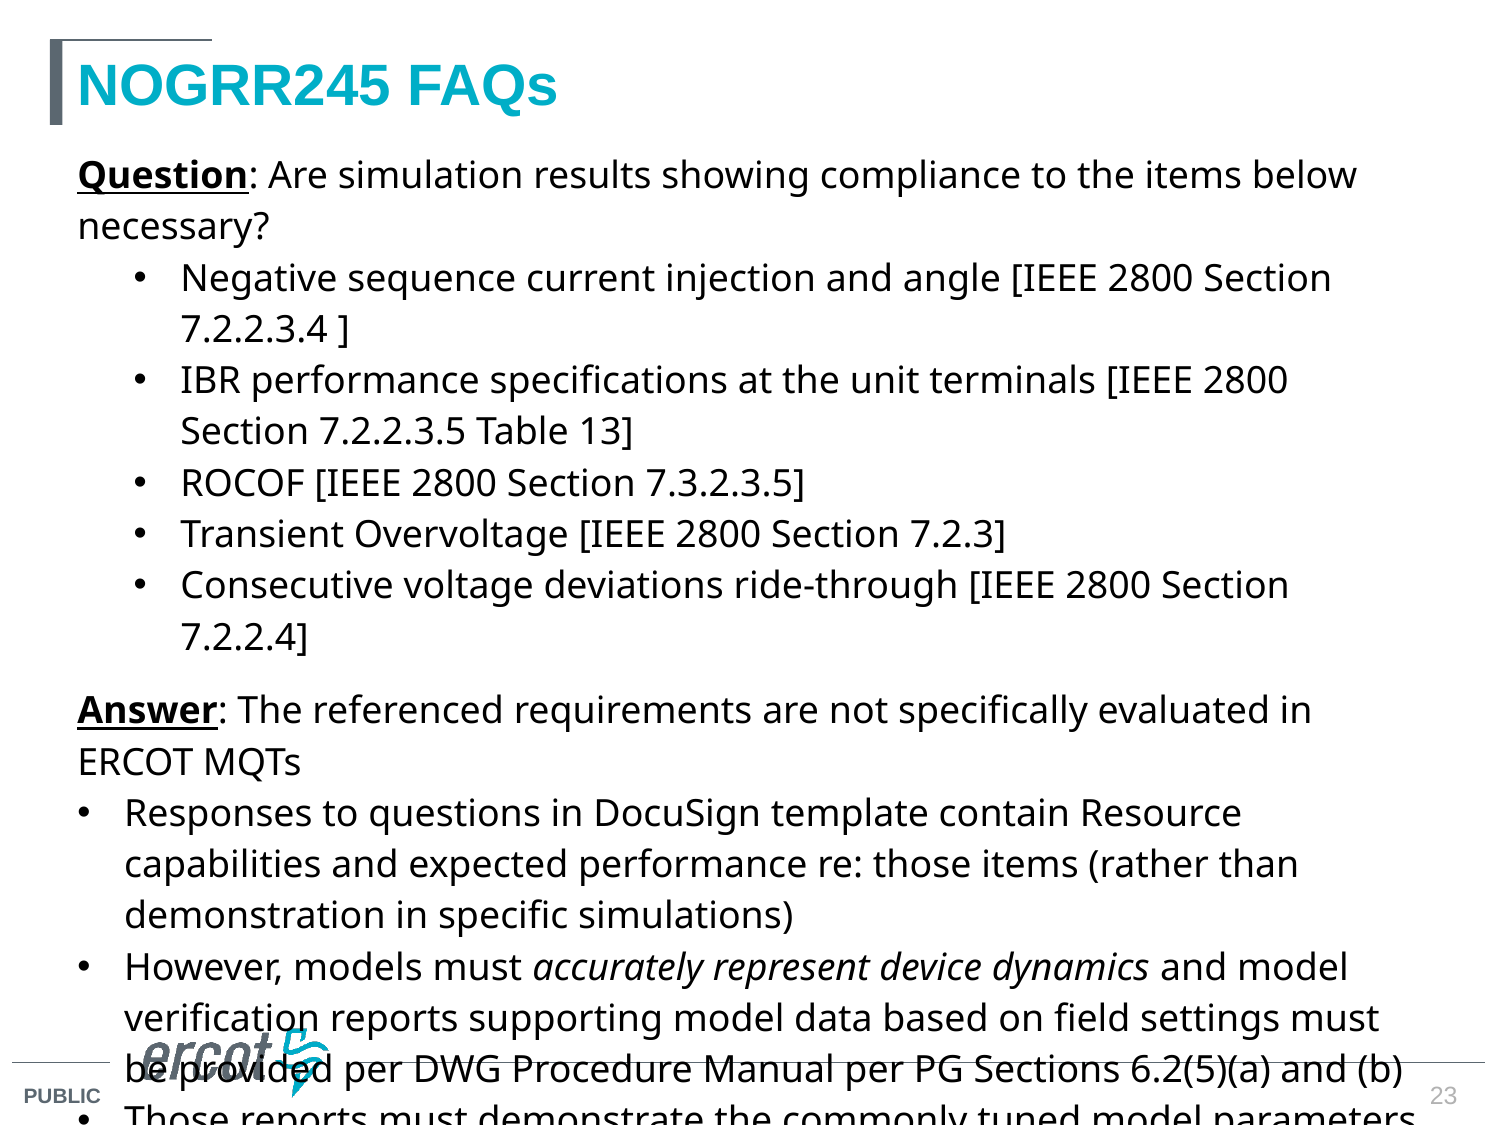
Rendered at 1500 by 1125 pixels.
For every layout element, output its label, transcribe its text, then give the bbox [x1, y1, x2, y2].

slide_number 23 [1438, 1076, 1488, 1113]
text_box Question: Are simulation results showing compliance to the items below necessary? Negative sequence current injection and angle [IEEE 2800 Section 7.2.2.3.4 ] IBR performance specifications at the unit terminals [IEEE 2800 Section 7.2.2.3.5 Table 13] ROCOF [IEEE 2800 Section 7.3.2.3.5] Transient Overvoltage [IEEE 2800 Section 7.2.3] Consecutive voltage deviations ride-through [IEEE 2800 Section 7.2.2.4] Answer: The referenced requirements are not specifically evaluated in ERCOT MQTs Responses to questions in DocuSign template contain Resource capabilities and expected performance re: those items (rather than demonstration in specific simulations) However, models must accurately represent device dynamics and model verification reports supporting model data based on field settings must be provided per DWG Procedure Manual per PG Sections 6.2(5)(a) and (b) Those reports must demonstrate the commonly tuned model parameters match site-specific settings in the field You can explain modeling limitations in DocuSign form [62, 137, 1438, 1125]
title NOGRR245 FAQs [62, 39, 1450, 125]
